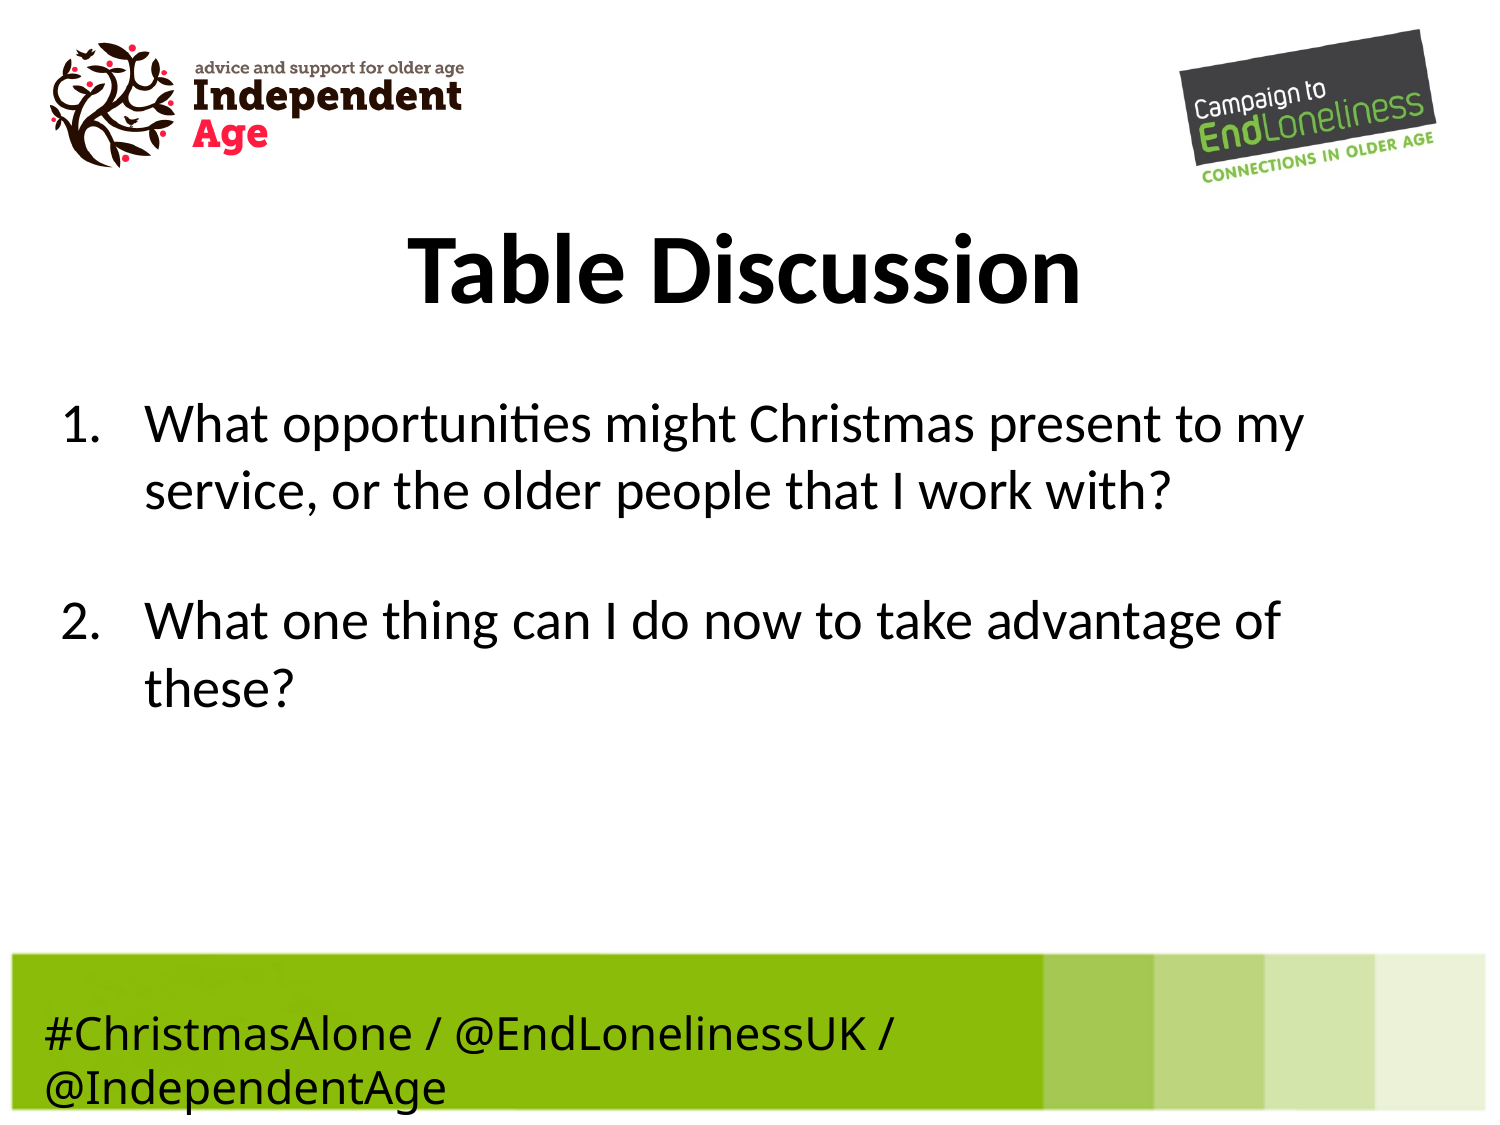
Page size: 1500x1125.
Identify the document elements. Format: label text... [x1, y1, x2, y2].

text_box Table Discussion What opportunities might Christmas present to my service, or the older people that I work with? What one thing can I do now to take advantage of these? [45, 196, 1446, 726]
picture [50, 42, 465, 169]
picture [1, 939, 1500, 1125]
picture [1166, 18, 1449, 192]
